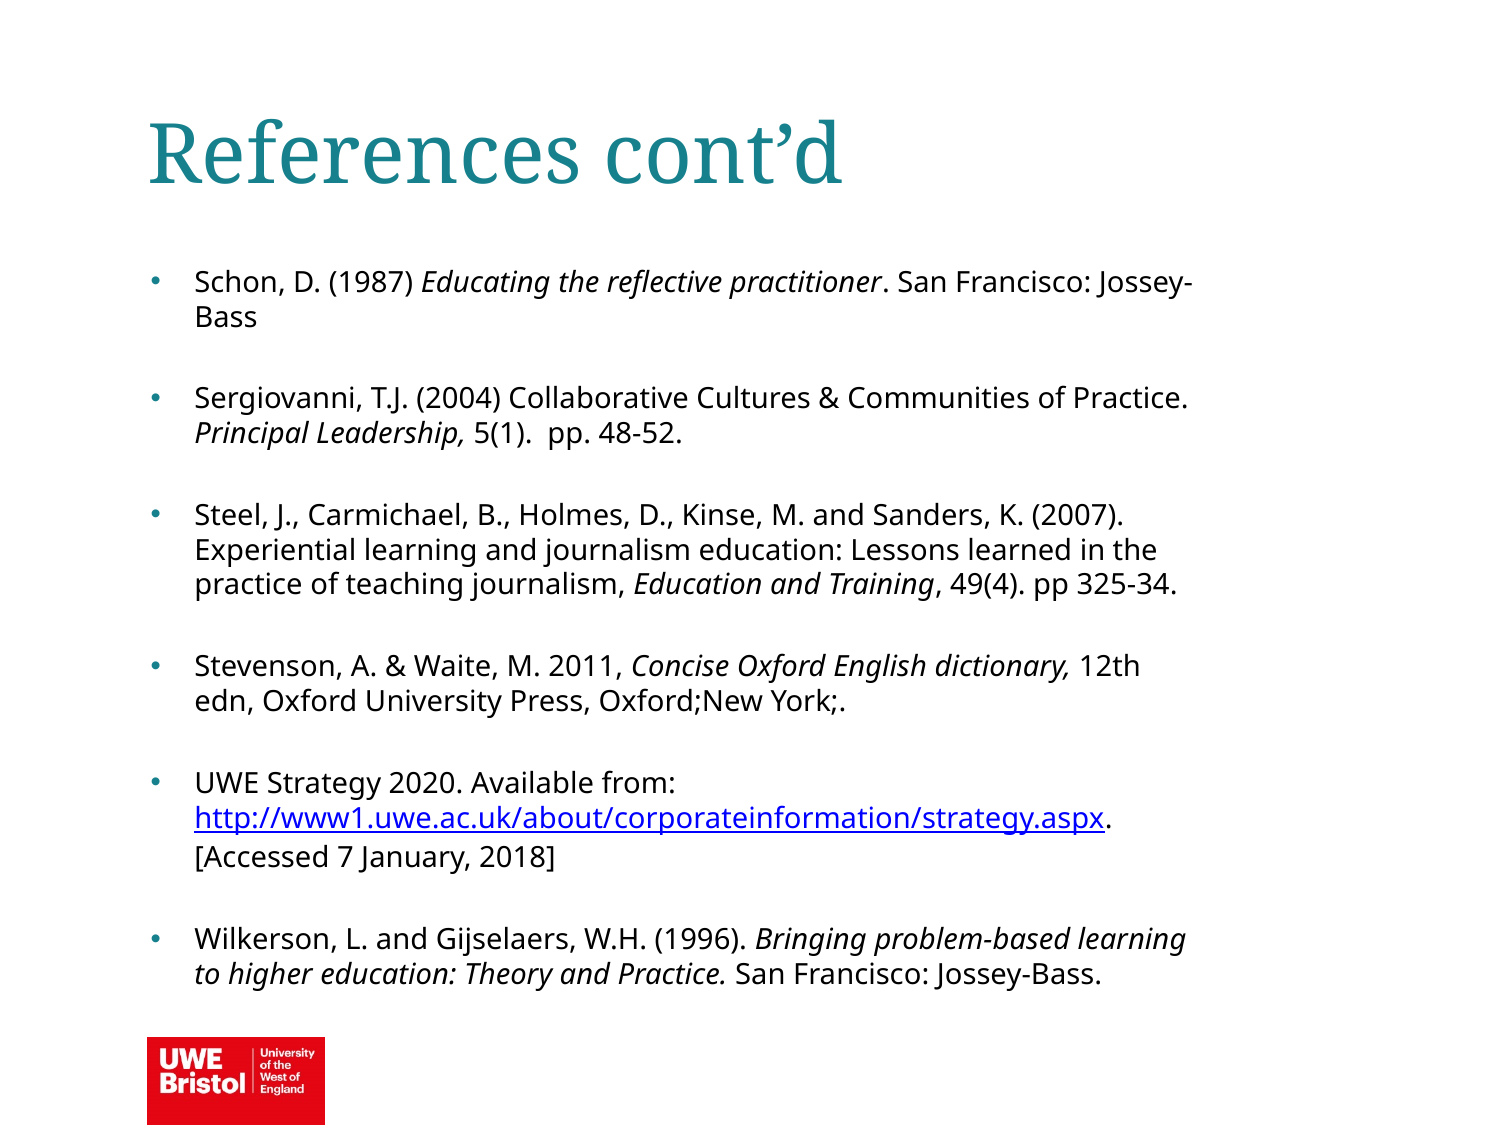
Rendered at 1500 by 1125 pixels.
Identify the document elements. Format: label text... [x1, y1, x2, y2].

list Schon, D. (1987) Educating the reflective practitioner. San Francisco: Jossey-Bass Sergiovanni, T.J. (2004) Collaborative Cultures & Communities of Practice. Principal Leadership, 5(1). pp. 48-52. Steel, J., Carmichael, B., Holmes, D., Kinse, M. and Sanders, K. (2007). Experiential learning and journalism education: Lessons learned in the practice of teaching journalism, Education and Training, 49(4). pp 325-34. Stevenson, A. & Waite, M. 2011, Concise Oxford English dictionary, 12th edn, Oxford University Press, Oxford;New York;. UWE Strategy 2020. Available from: http://www1.uwe.ac.uk/about/corporateinformation/strategy.aspx. [Accessed 7 January, 2018] Wilkerson, L. and Gijselaers, W.H. (1996). Bringing problem-based learning to higher education: Theory and Practice. San Francisco: Jossey-Bass. [135, 255, 1217, 988]
list References cont’d [147, 113, 1217, 220]
picture [147, 1037, 325, 1125]
